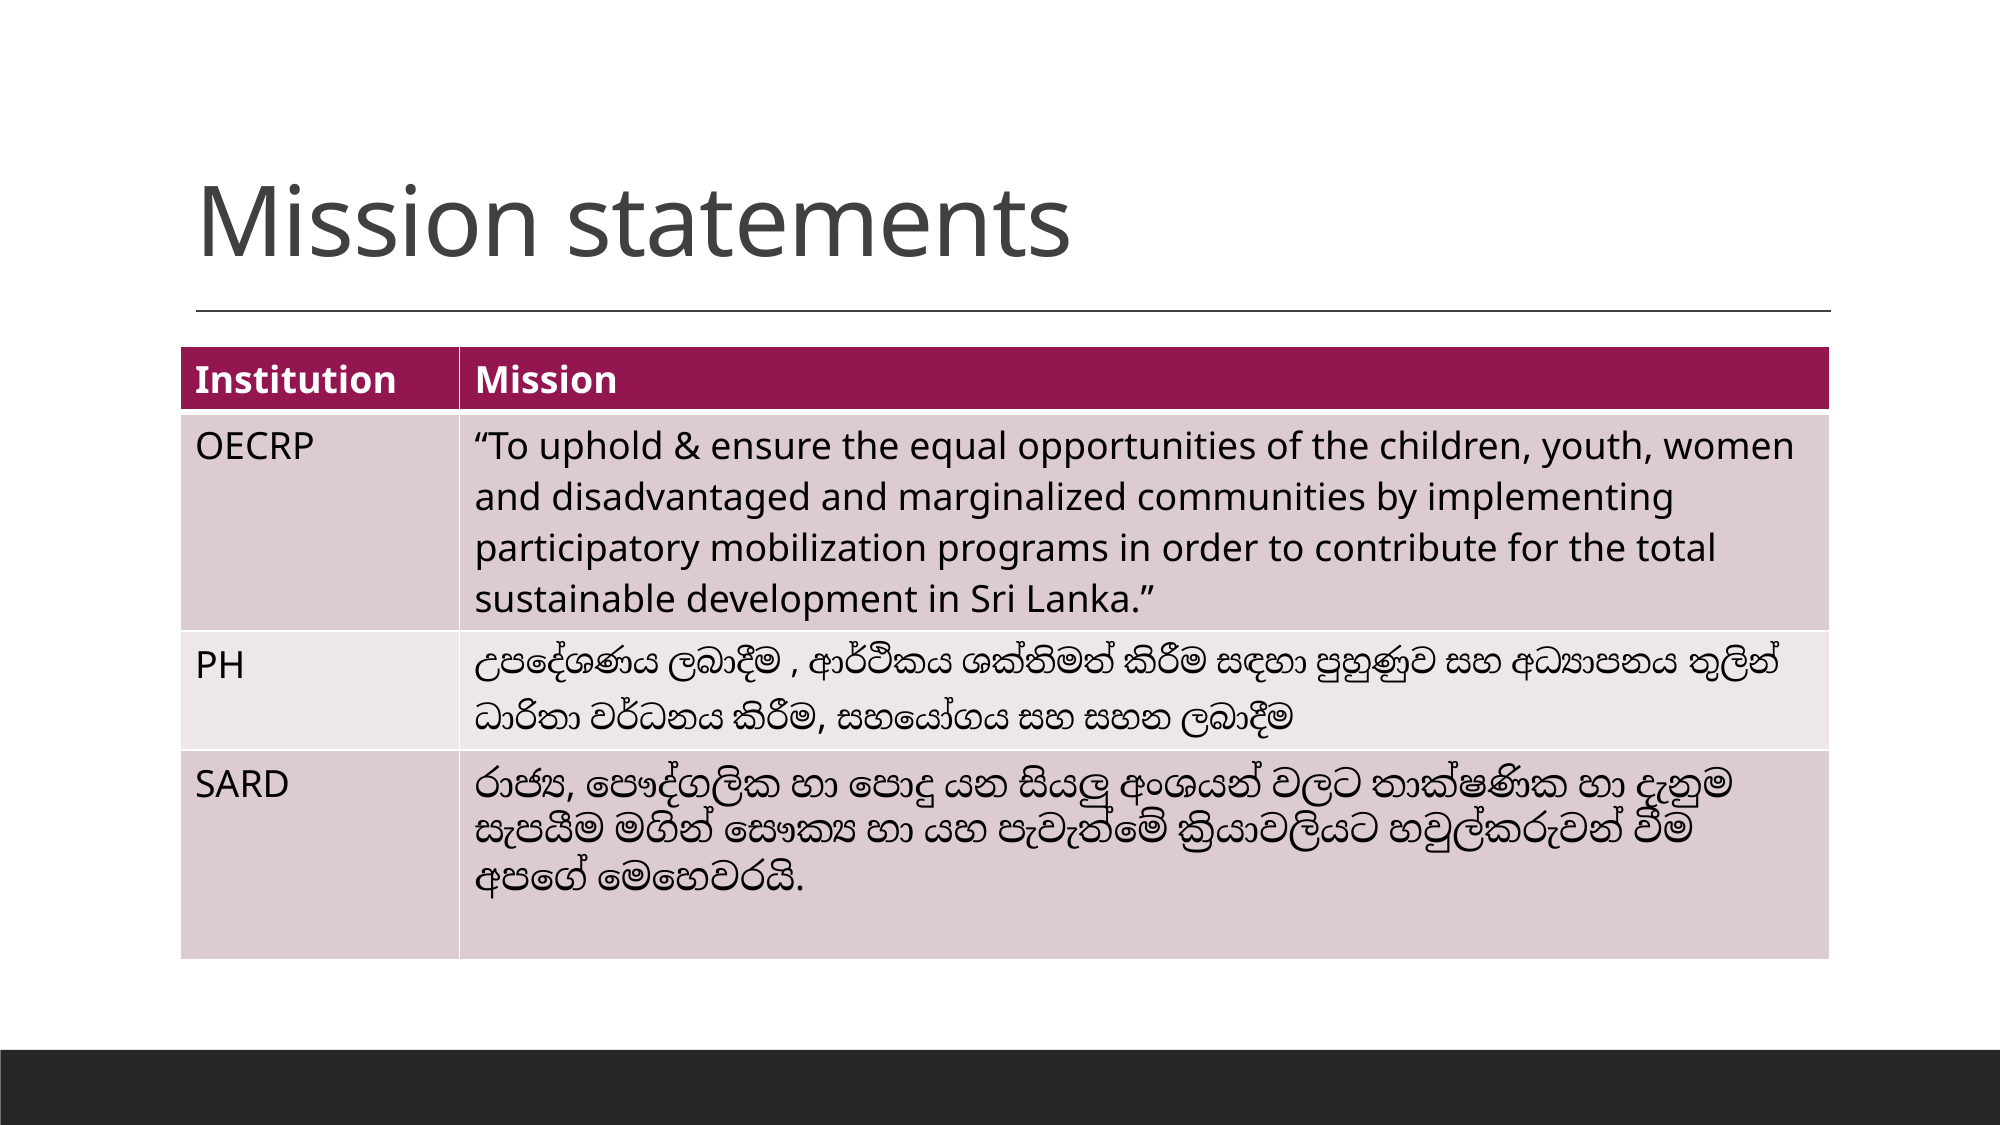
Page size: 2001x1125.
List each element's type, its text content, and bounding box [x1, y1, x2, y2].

table_cell SARD [181, 751, 459, 959]
table_cell PH [181, 632, 459, 749]
table_header Institution [181, 347, 459, 409]
table_cell උපදේශණය ලබාදීම , ආර්ථිකය ශක්තිමත් කිරීම සඳහා පුහුණුව සහ අධ්‍යාපනය තුලින් ධාරිතා වර්ධනය කිරීම, සහයෝගය සහ සහන ලබාදීම [460, 632, 1829, 749]
table_cell “To uphold & ensure the equal opportunities of the children, youth, women and disadvantaged and marginalized communities by implementing participatory mobilization programs in order to contribute for the total sustainable development in Sri Lanka.” [460, 415, 1829, 630]
table_cell රාජ්‍ය, පෞද්ගලික හා පොදු යන සියලු අංශයන් වලට තාක්ෂණික හා දැනුම සැපයීම මගින් සෞක්‍ය හා යහ පැවැත්මේ ක්‍රියාවලියට හවුල්කරුවන් වීම අපගේ මෙහෙවරයි. [460, 751, 1829, 959]
table_header Mission [460, 347, 1829, 409]
table_cell OECRP [181, 415, 459, 630]
title Mission statements [180, 47, 1830, 285]
